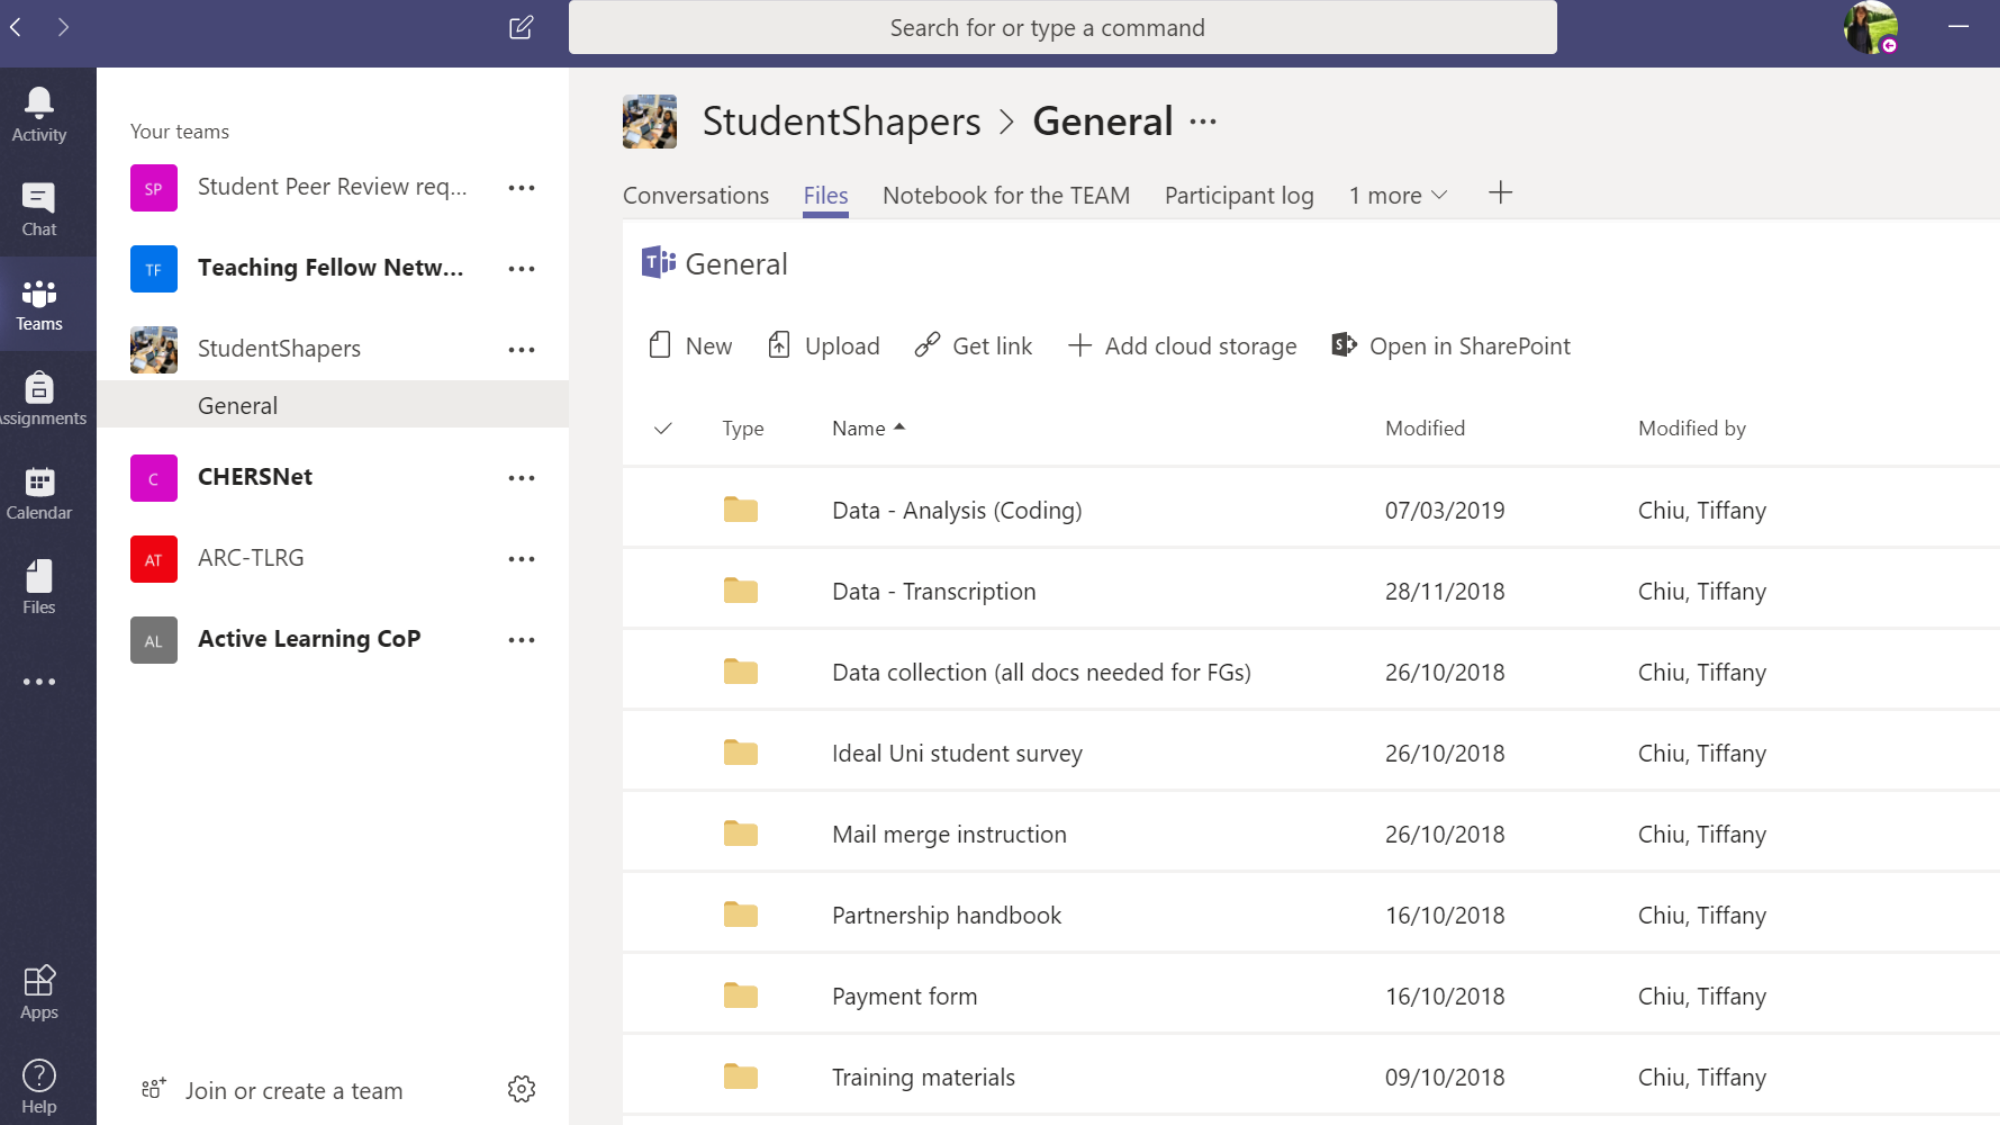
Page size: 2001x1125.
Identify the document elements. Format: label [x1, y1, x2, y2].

list [0, 0, 2000, 1125]
